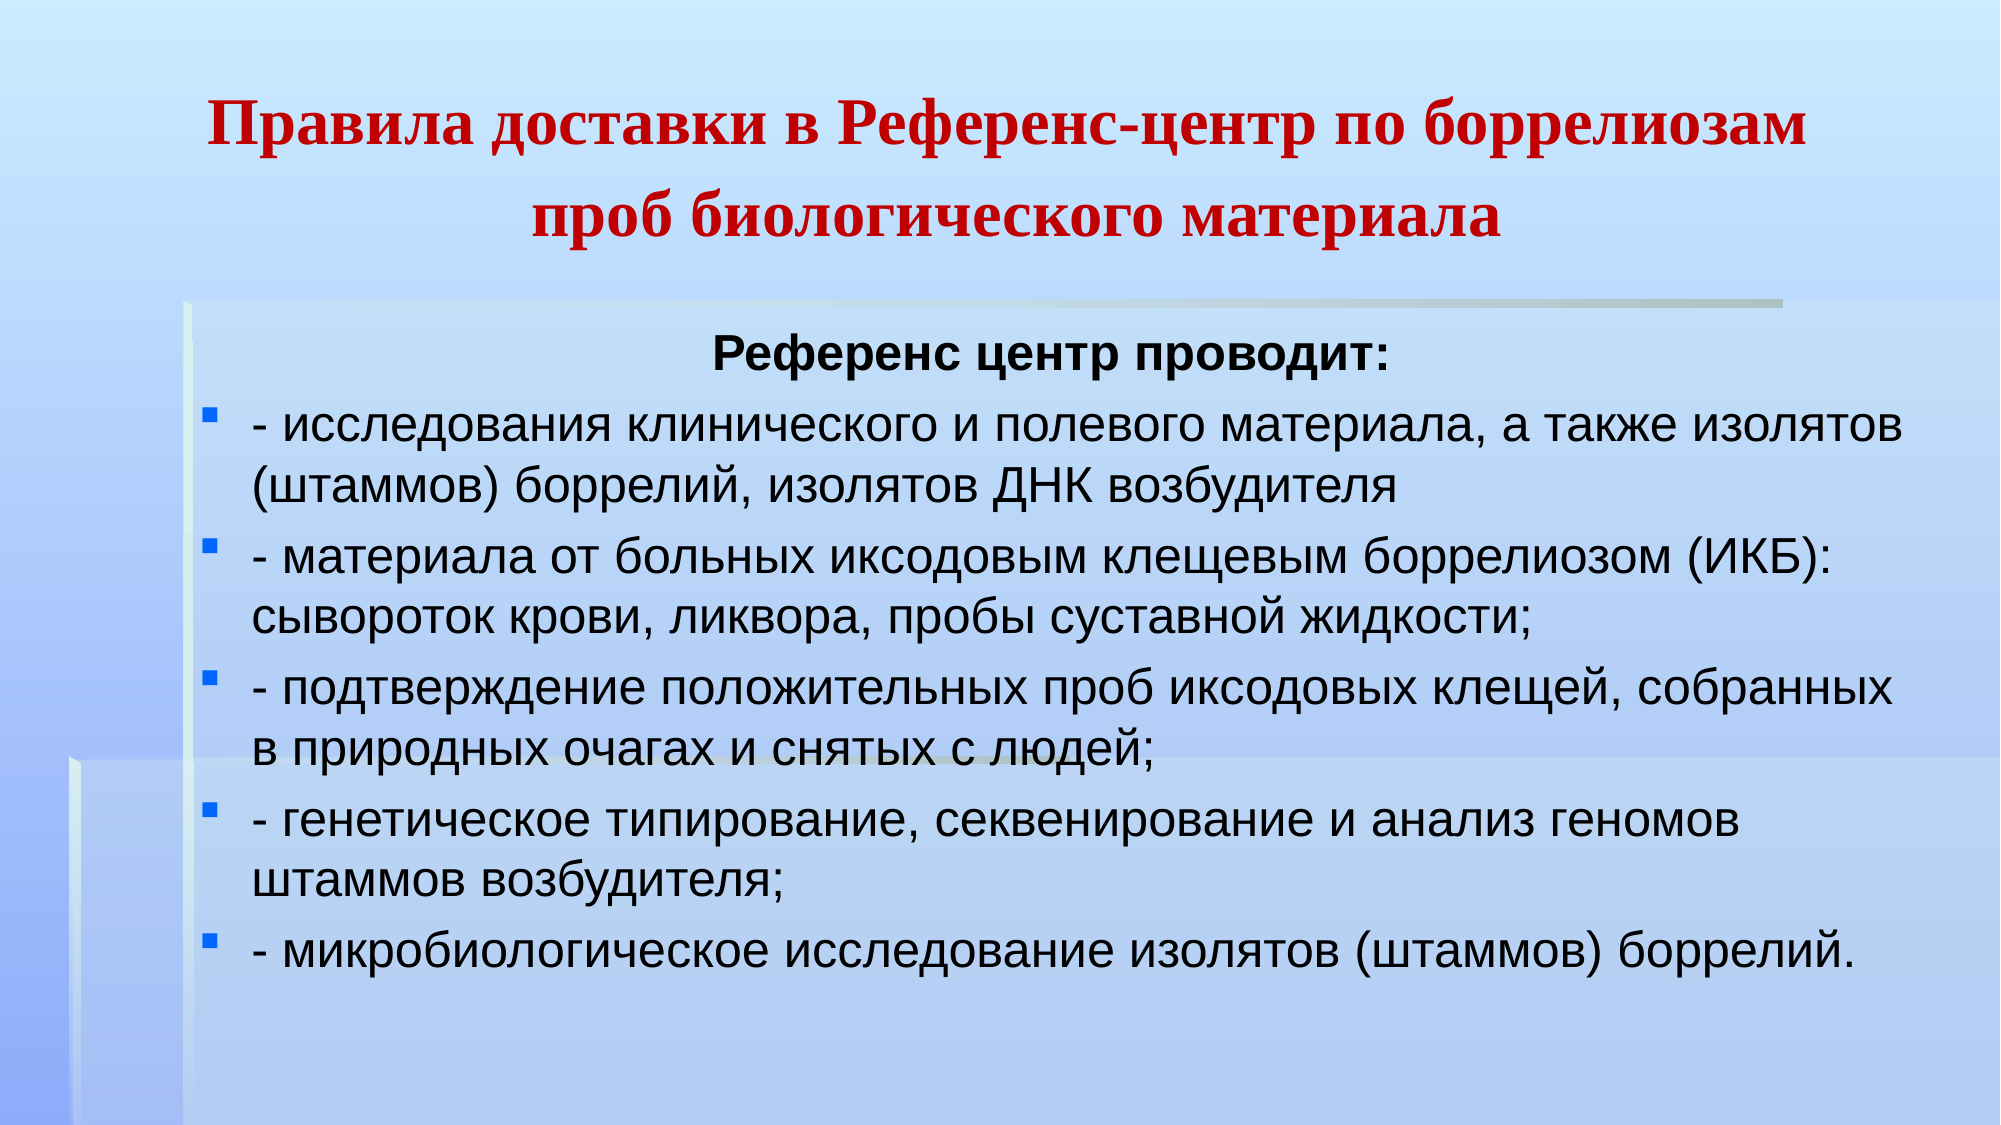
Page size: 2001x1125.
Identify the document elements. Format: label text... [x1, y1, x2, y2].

list Референс центр проводит: - исследования клинического и полевого материала, а также изолятов (штаммов) боррелий, изолятов ДНК возбудителя - материала от больных иксодовым клещевым боррелиозом (ИКБ): сывороток крови, ликвора, пробы суставной жидкости; - подтверждение положительных проб иксодовых клещей, собранных в природных очагах и снятых с людей; - генетическое типирование, секвенирование и анализ геномов штаммов возбудителя; - микробиологическое исследование изолятов (штаммов) боррелий. [183, 312, 1935, 1000]
title Правила доставки в Референс-центр по боррелиозам проб биологического материала [99, 40, 1934, 275]
